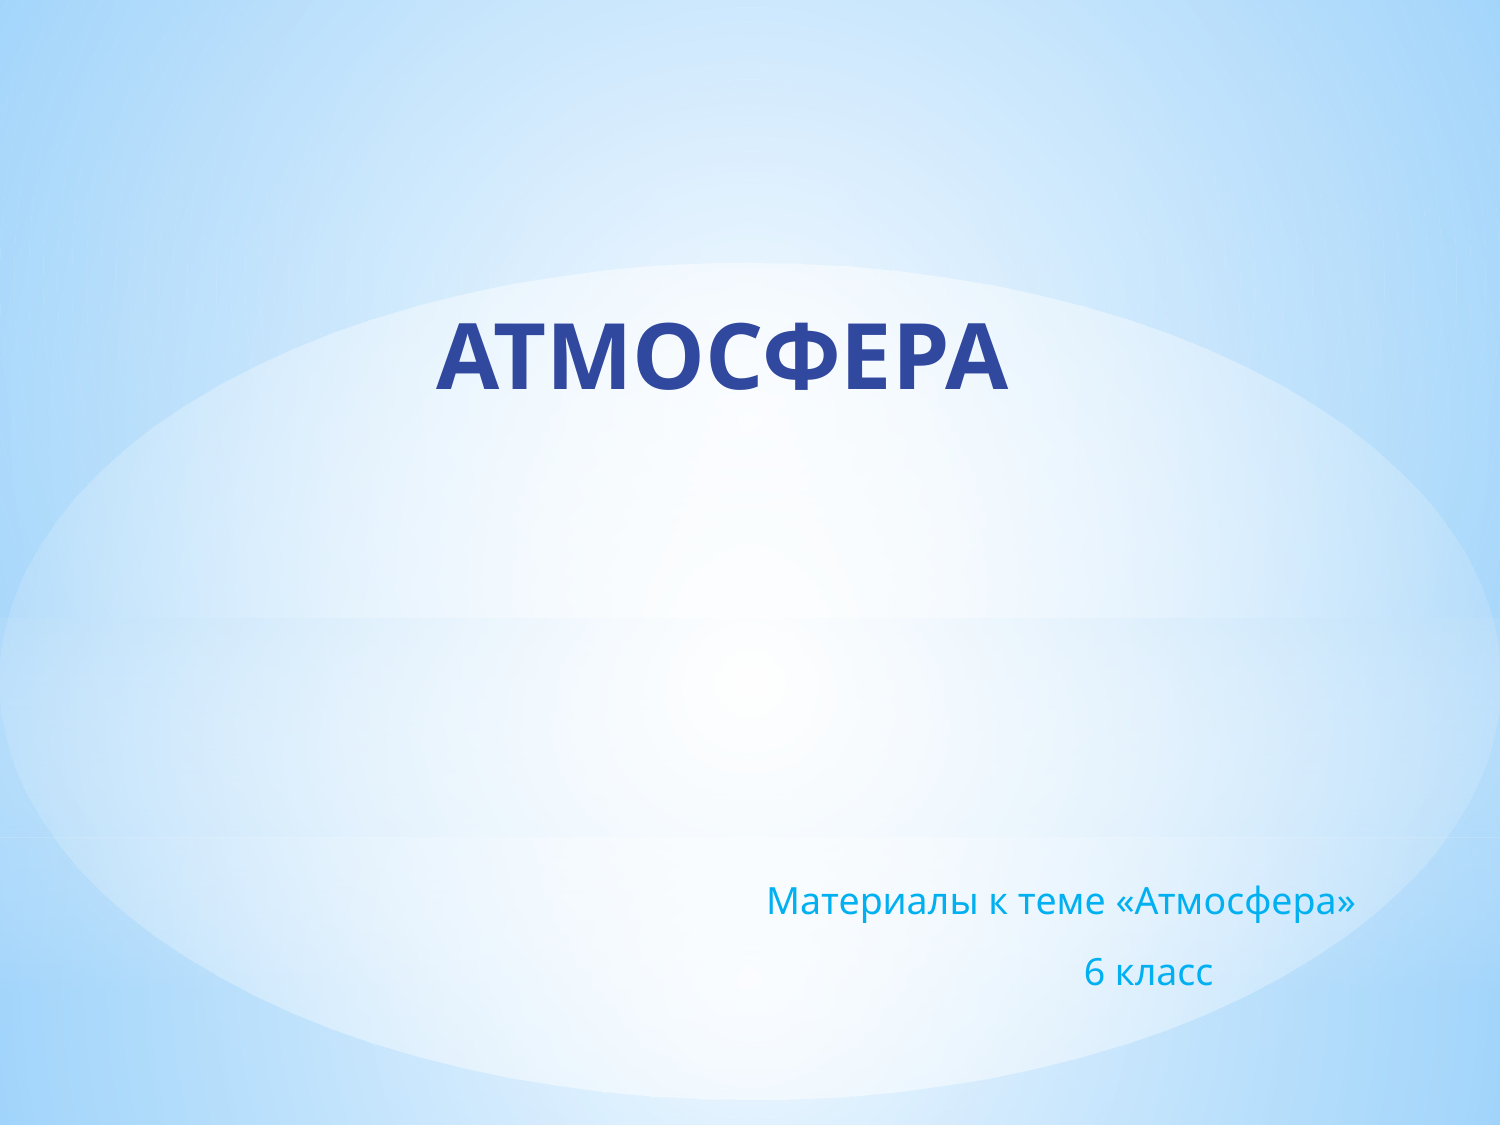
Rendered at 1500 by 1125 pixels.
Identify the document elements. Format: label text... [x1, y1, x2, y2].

text_box Материалы к теме «Атмосфера» [751, 869, 1371, 930]
text_box 6 класс [1069, 940, 1229, 1001]
text_box АТМОСФЕРА [421, 290, 1024, 416]
